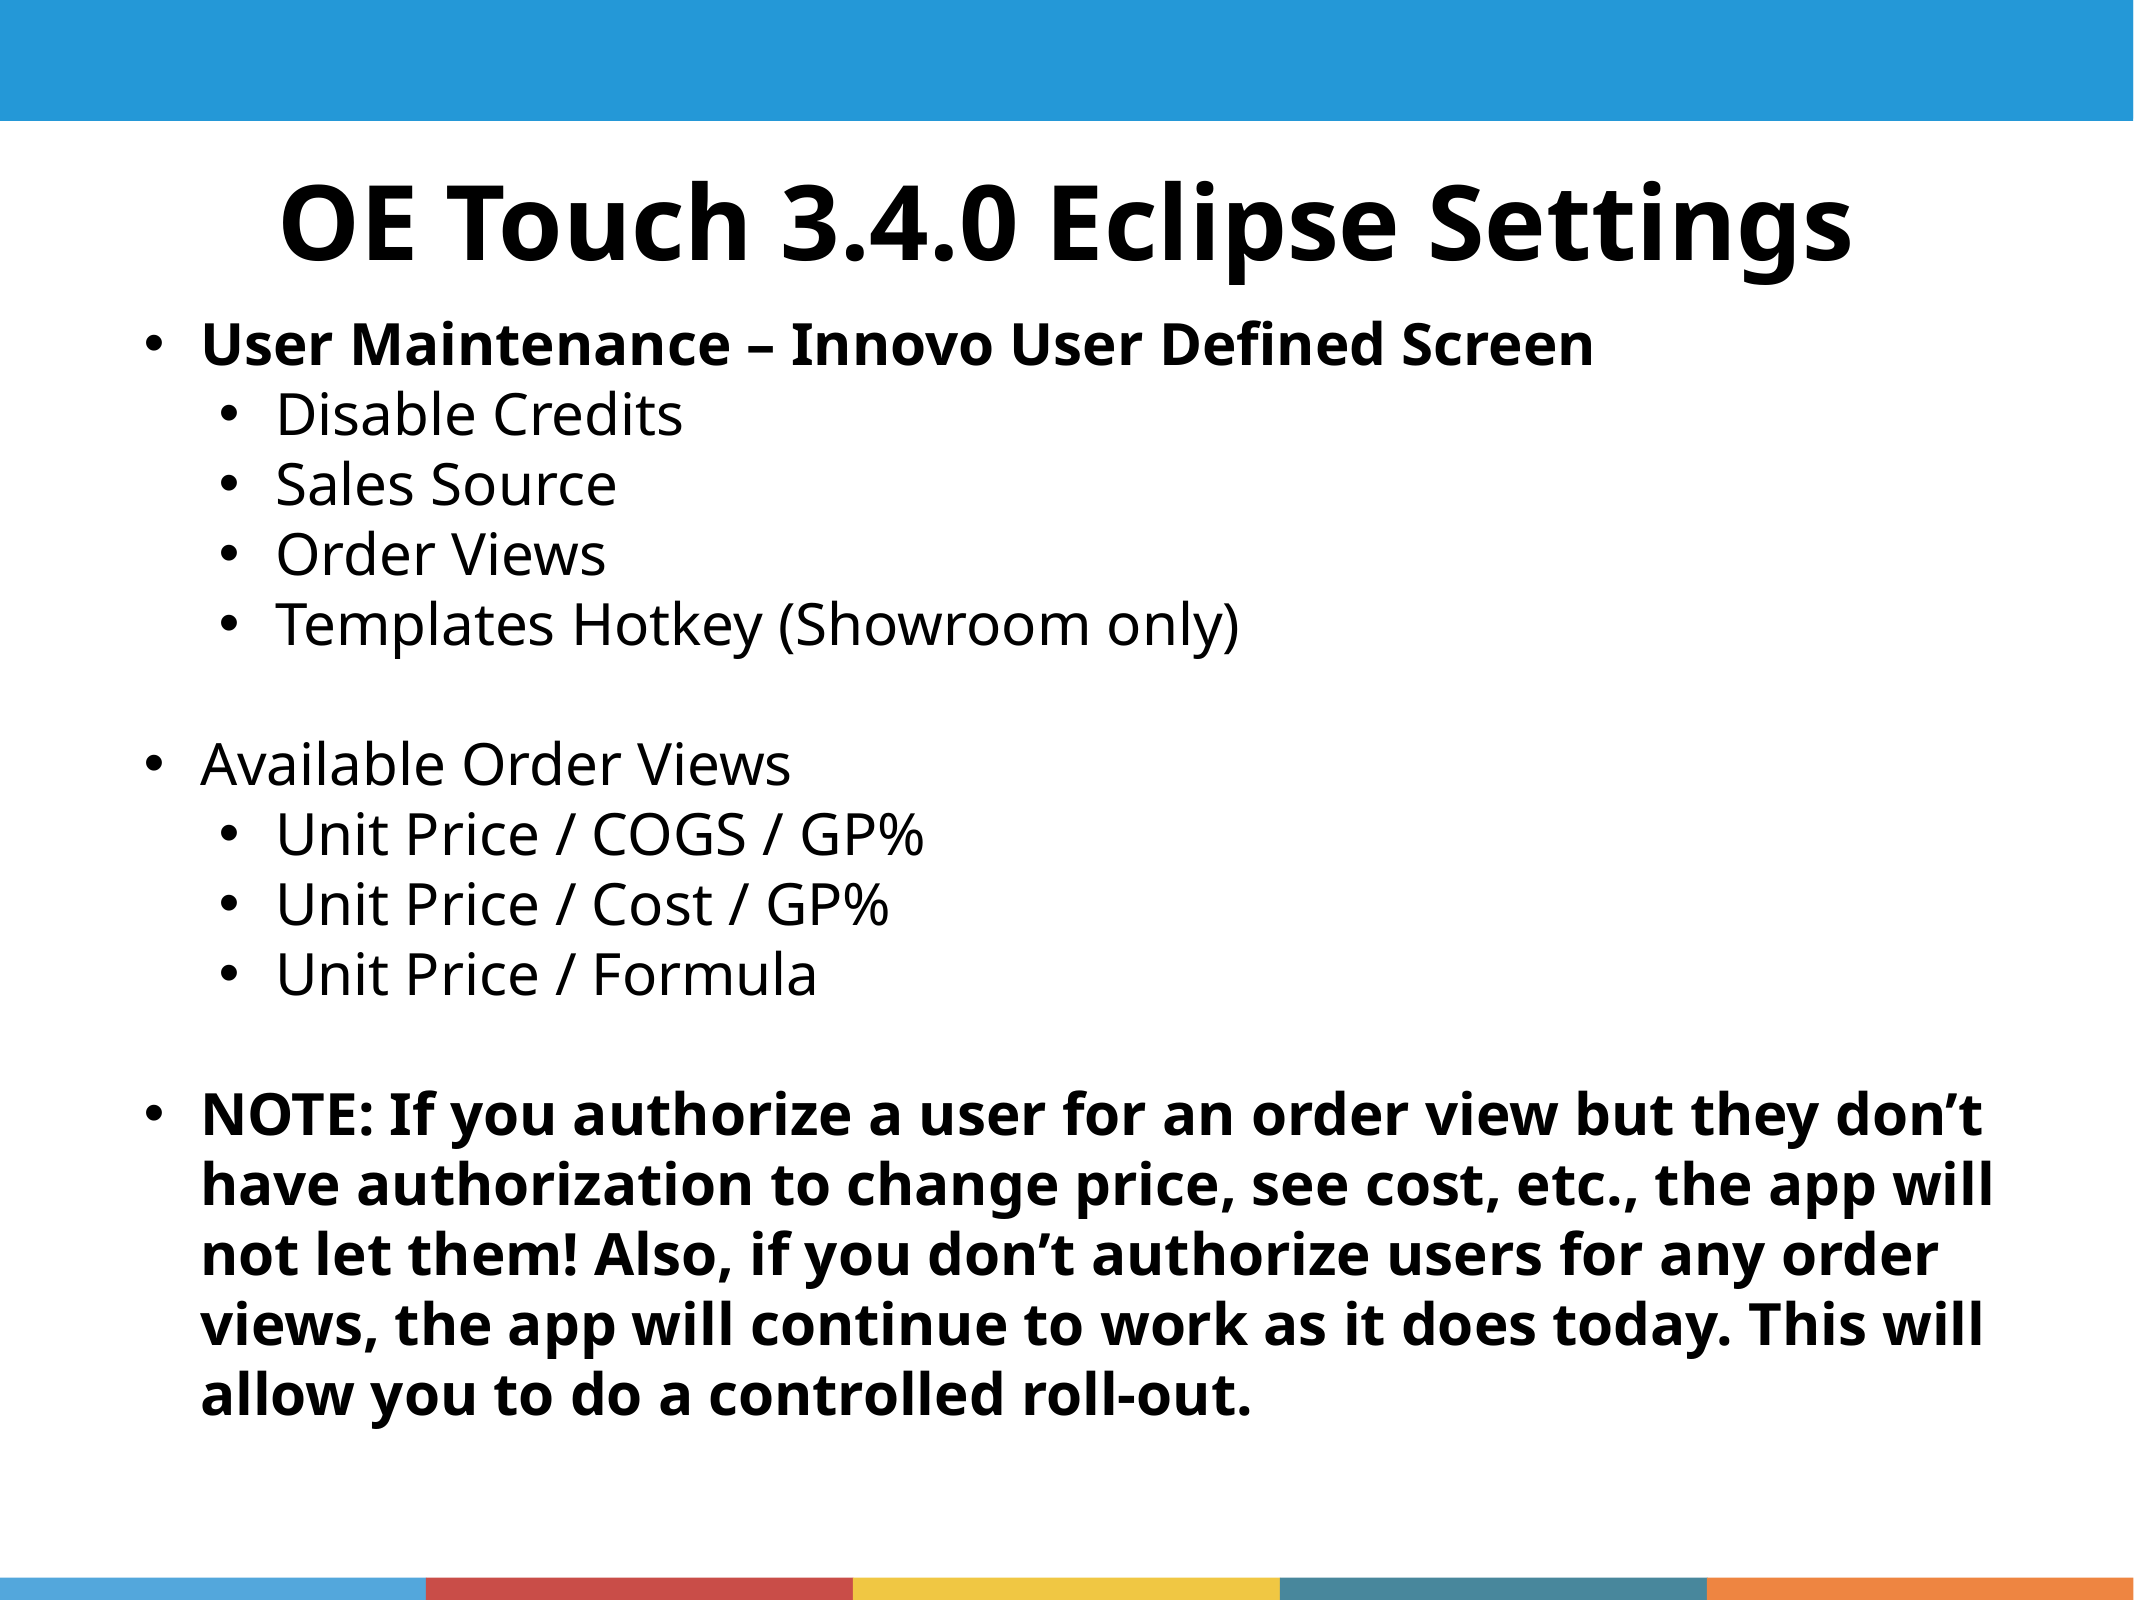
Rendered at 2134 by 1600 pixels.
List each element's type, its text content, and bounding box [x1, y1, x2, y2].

text_box OE Touch 3.4.0 Eclipse Settings [0, 149, 2134, 288]
text_box User Maintenance – Innovo User Defined Screen Disable Credits Sales Source Order Views Templates Hotkey (Showroom only) Available Order Views Unit Price / COGS / GP% Unit Price / Cost / GP% Unit Price / Formula NOTE: If you authorize a user for an order view but they don’t have authorization to change price, see cost, etc., the app will not let them! Also, if you don’t authorize users for any order views, the app will continue to work as it does today. This will allow you to do a controlled roll-out. [129, 299, 2105, 1435]
text_box [0, 0, 2134, 119]
